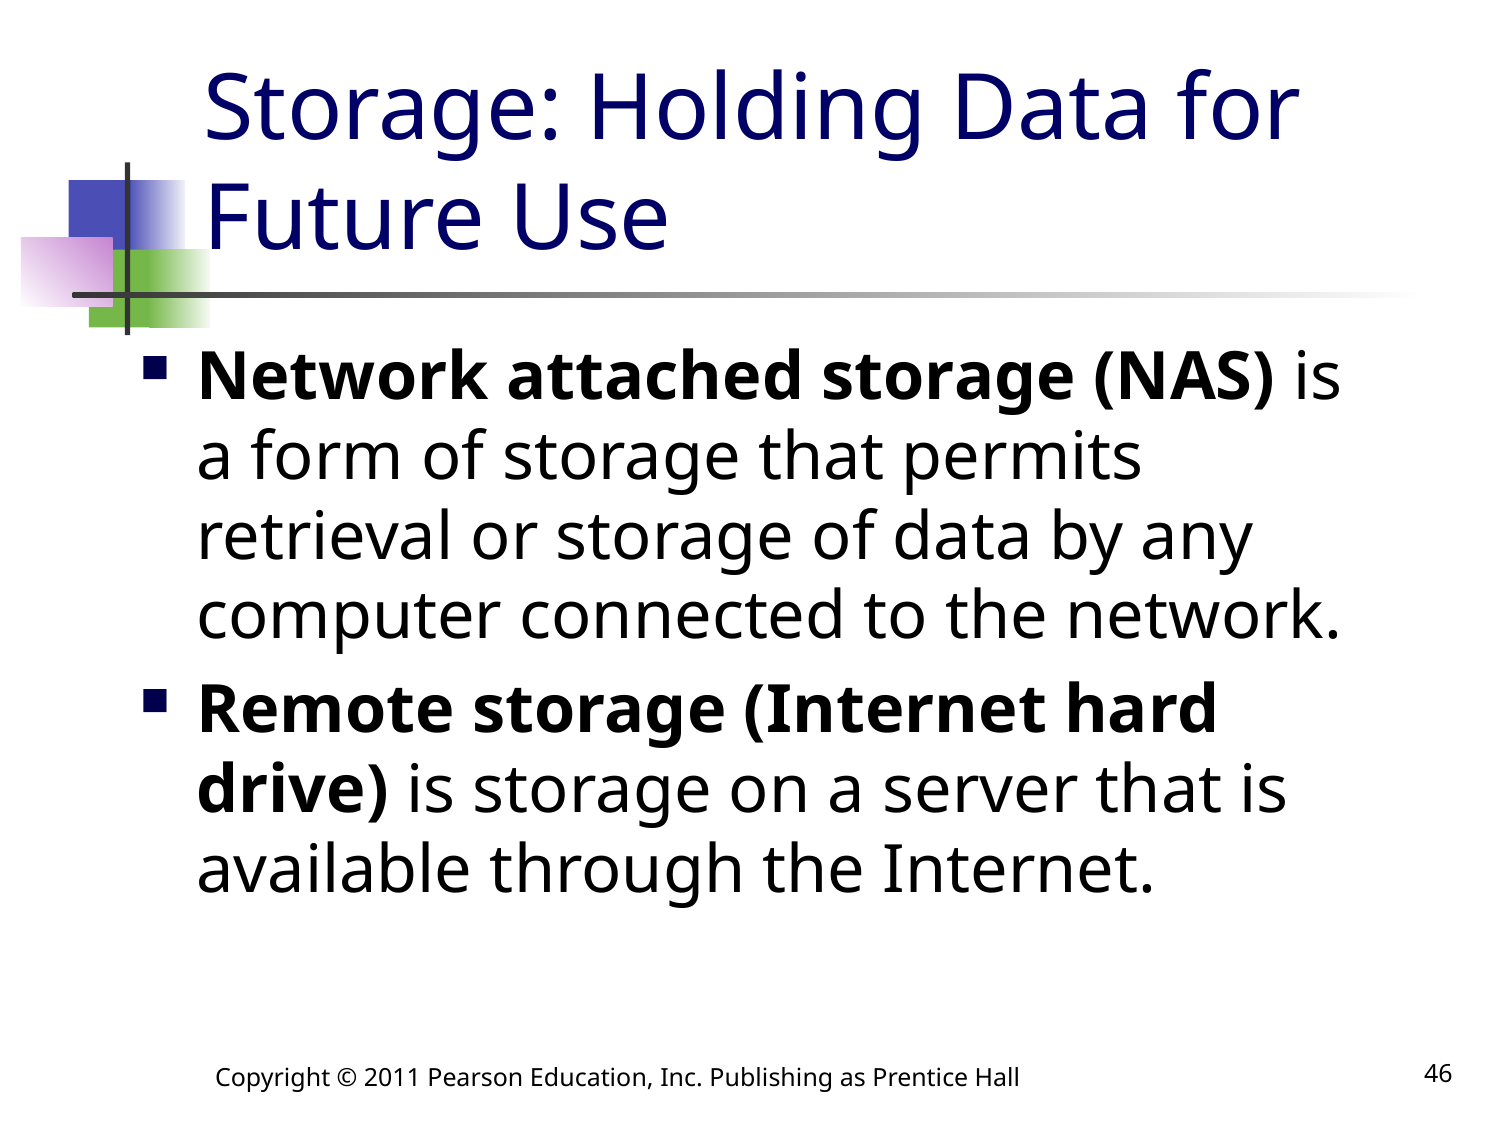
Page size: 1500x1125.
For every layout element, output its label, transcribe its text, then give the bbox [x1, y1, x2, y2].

list Network attached storage (NAS) is a form of storage that permits retrieval or storage of data by any computer connected to the network. Remote storage (Internet hard drive) is storage on a server that is available through the Internet. [124, 324, 1401, 1001]
title Storage: Holding Data for Future Use [188, 34, 1468, 276]
slide_number 46 [1154, 1023, 1468, 1100]
footer Copyright © 2011 Pearson Education, Inc. Publishing as Prentice Hall [199, 1023, 1076, 1100]
